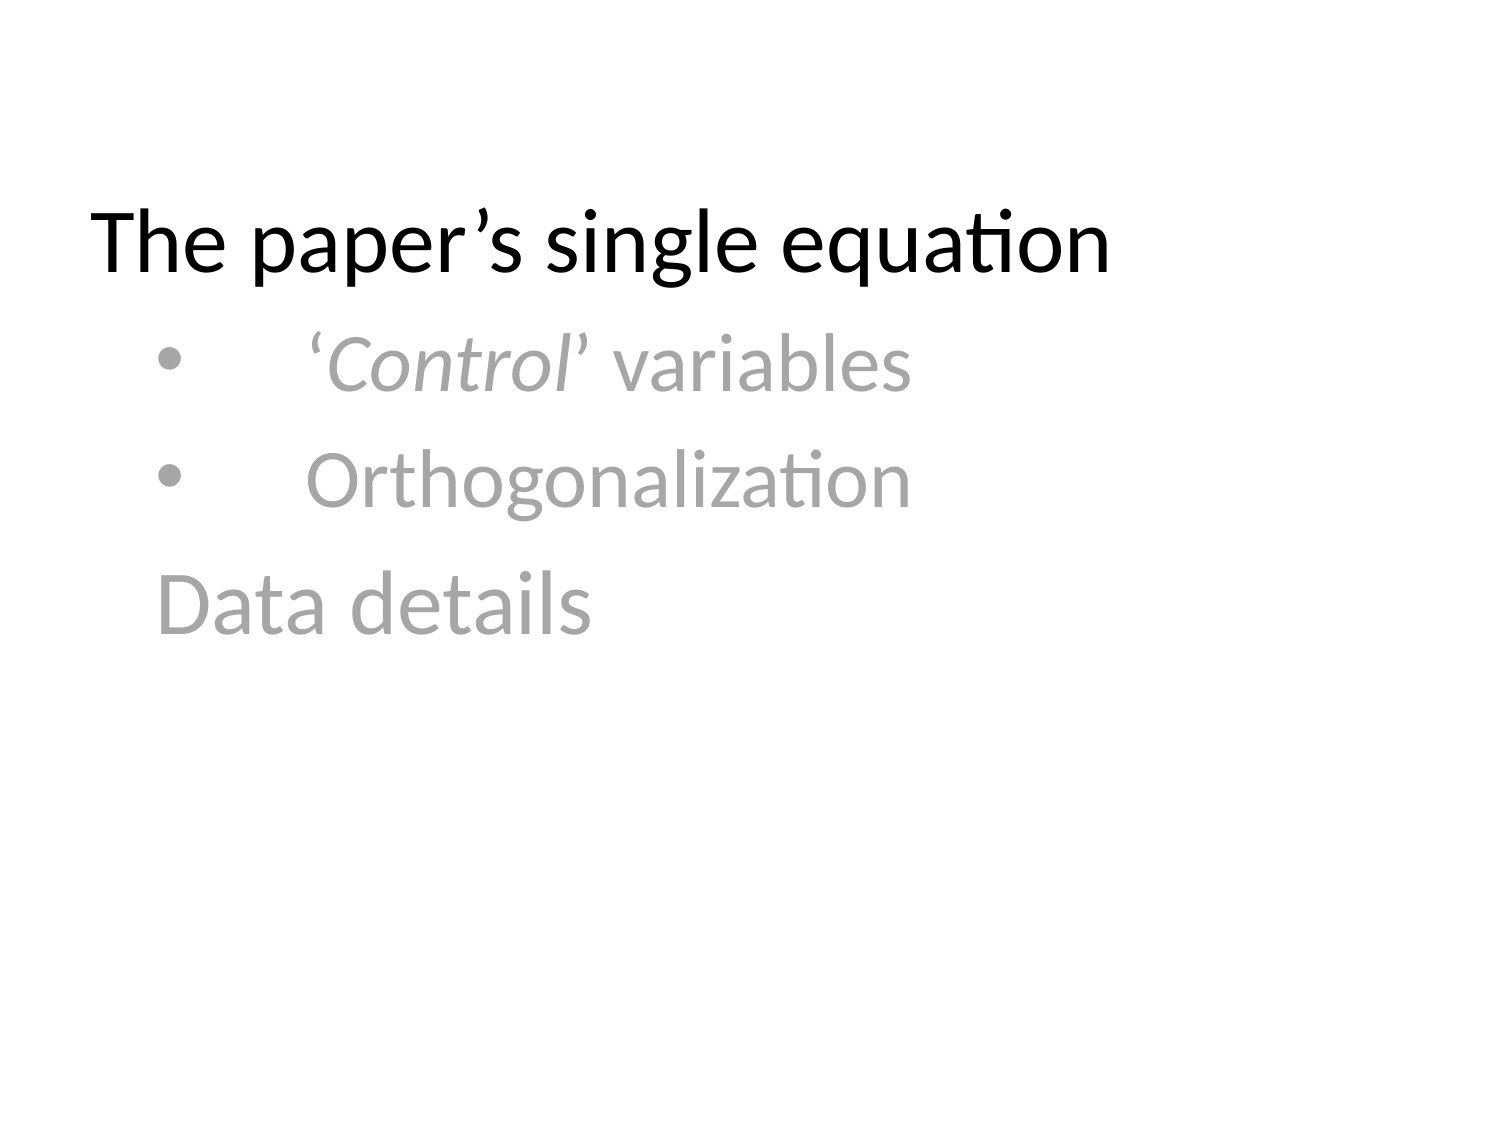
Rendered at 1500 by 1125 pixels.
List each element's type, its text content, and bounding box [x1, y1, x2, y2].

list The paper’s single equation ‘Control’ variables Orthogonalization Data details [75, 95, 1500, 942]
